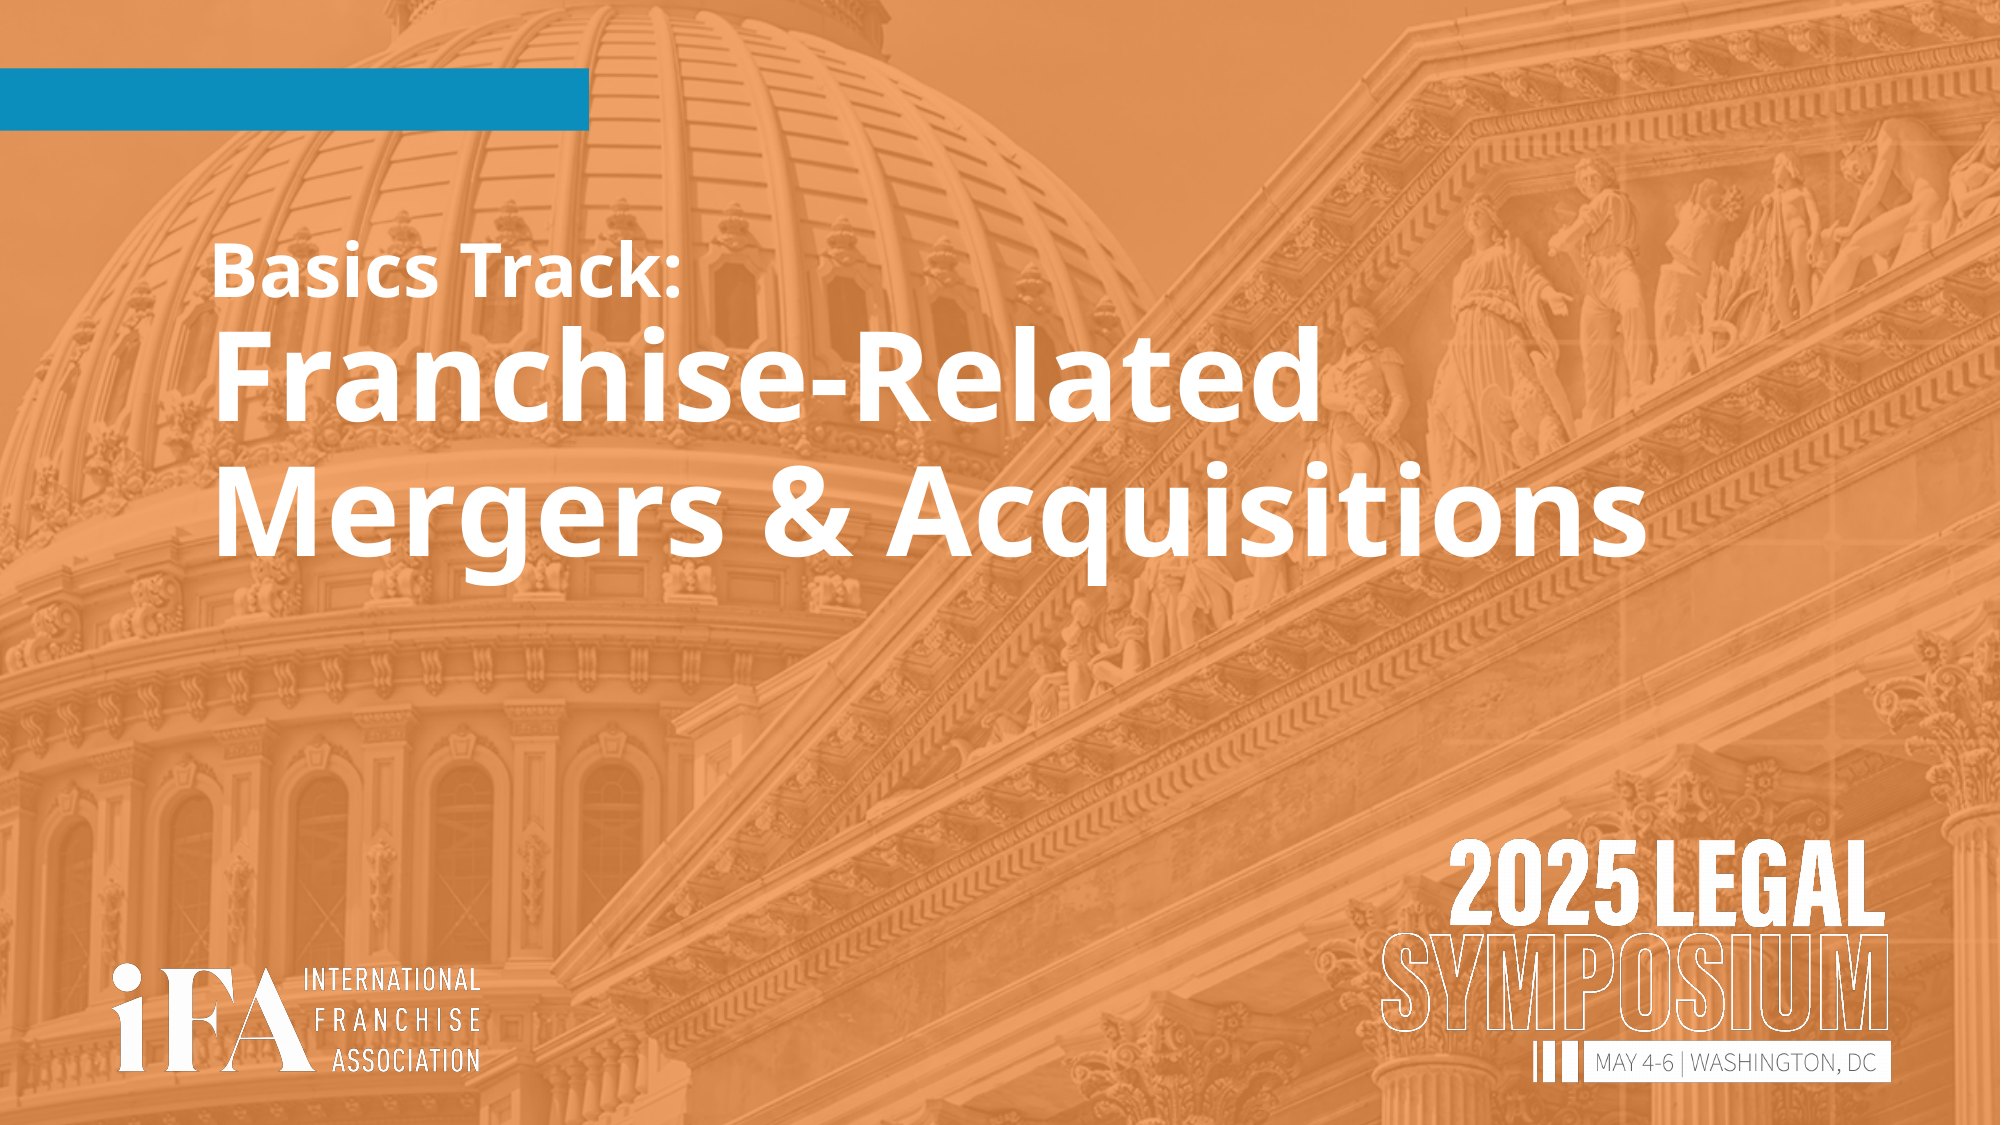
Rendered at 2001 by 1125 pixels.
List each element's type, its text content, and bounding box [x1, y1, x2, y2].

title Basics Track: Franchise-Related Mergers & Acquisitions [193, 199, 1807, 591]
picture [0, 0, 2000, 1125]
